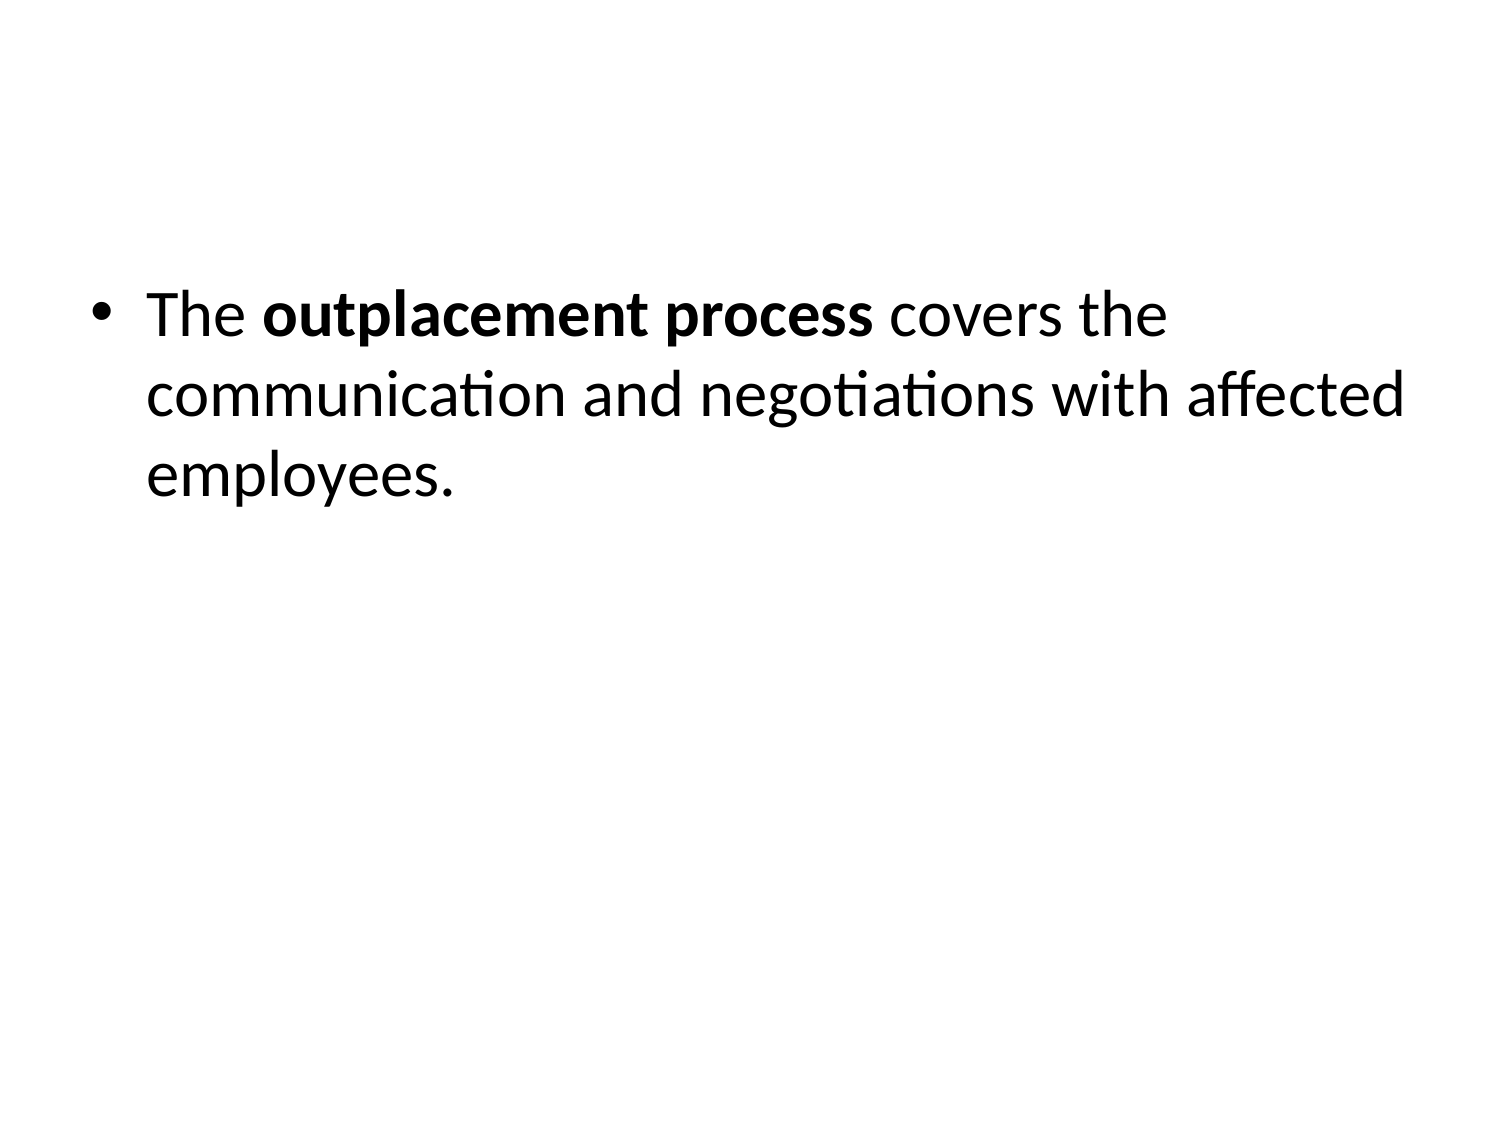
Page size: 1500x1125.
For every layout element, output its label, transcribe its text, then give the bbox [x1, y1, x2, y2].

list The outplacement process covers the communication and negotiations with affected employees. [75, 262, 1425, 1005]
